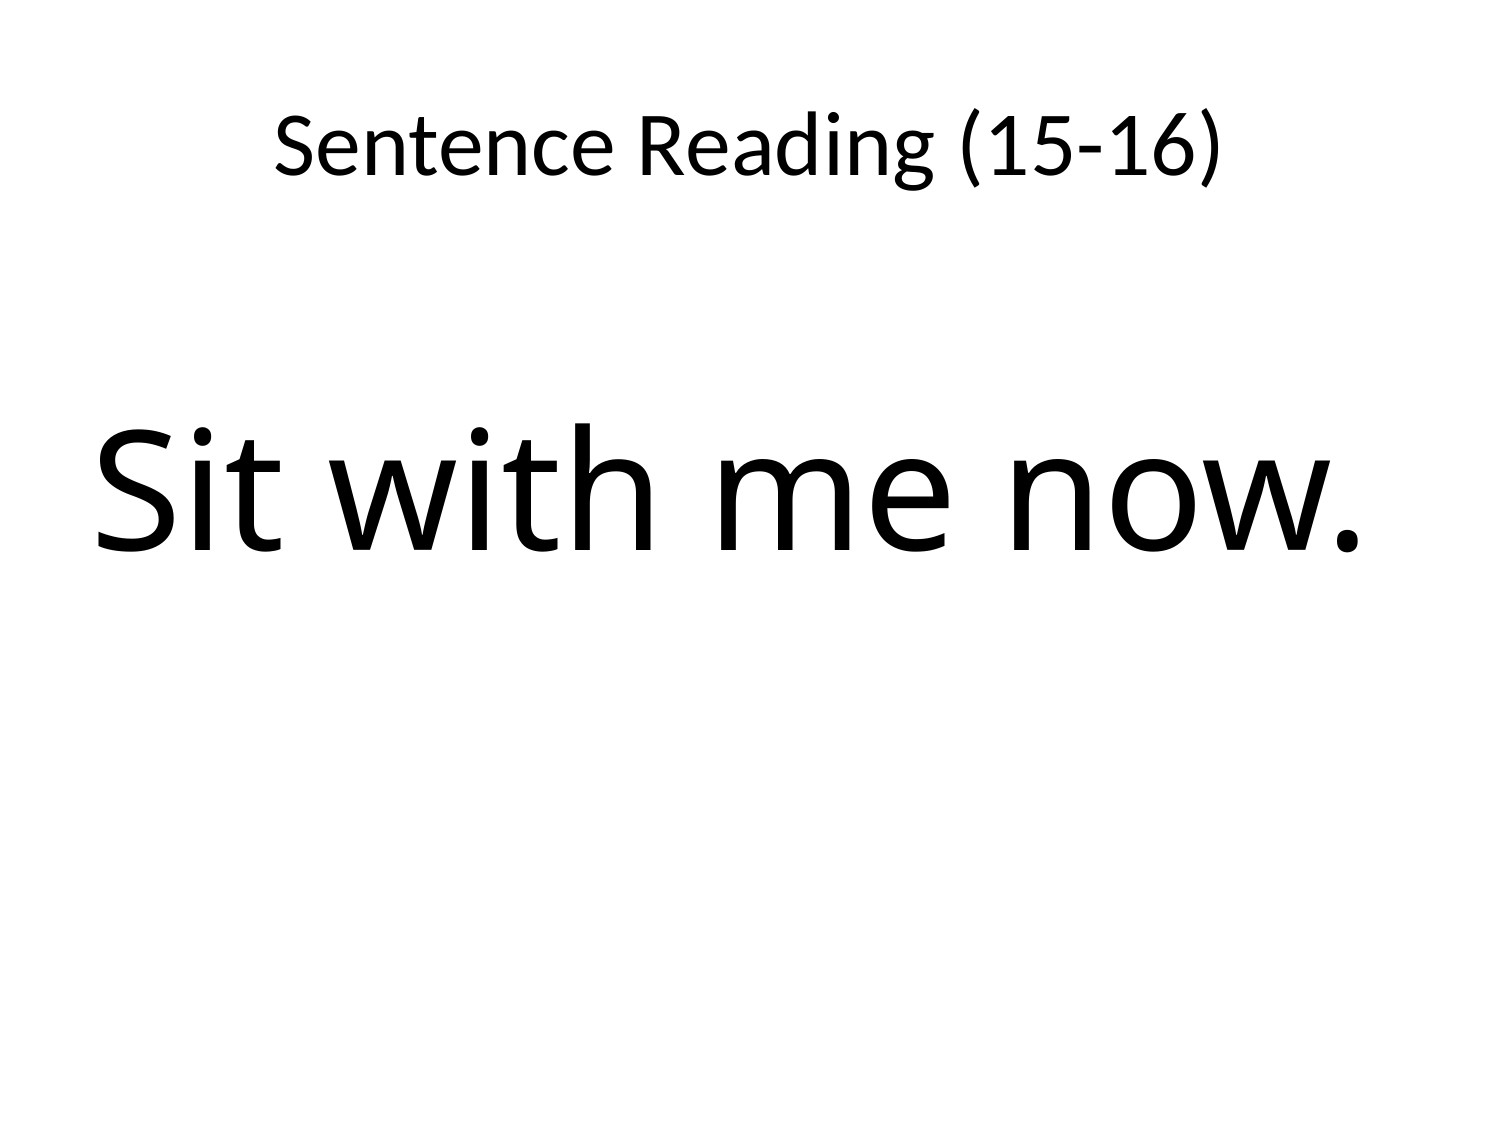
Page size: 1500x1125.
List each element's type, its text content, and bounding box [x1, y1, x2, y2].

list Sit with me now. [75, 262, 1425, 1005]
title Sentence Reading (15-16) [75, 45, 1425, 233]
